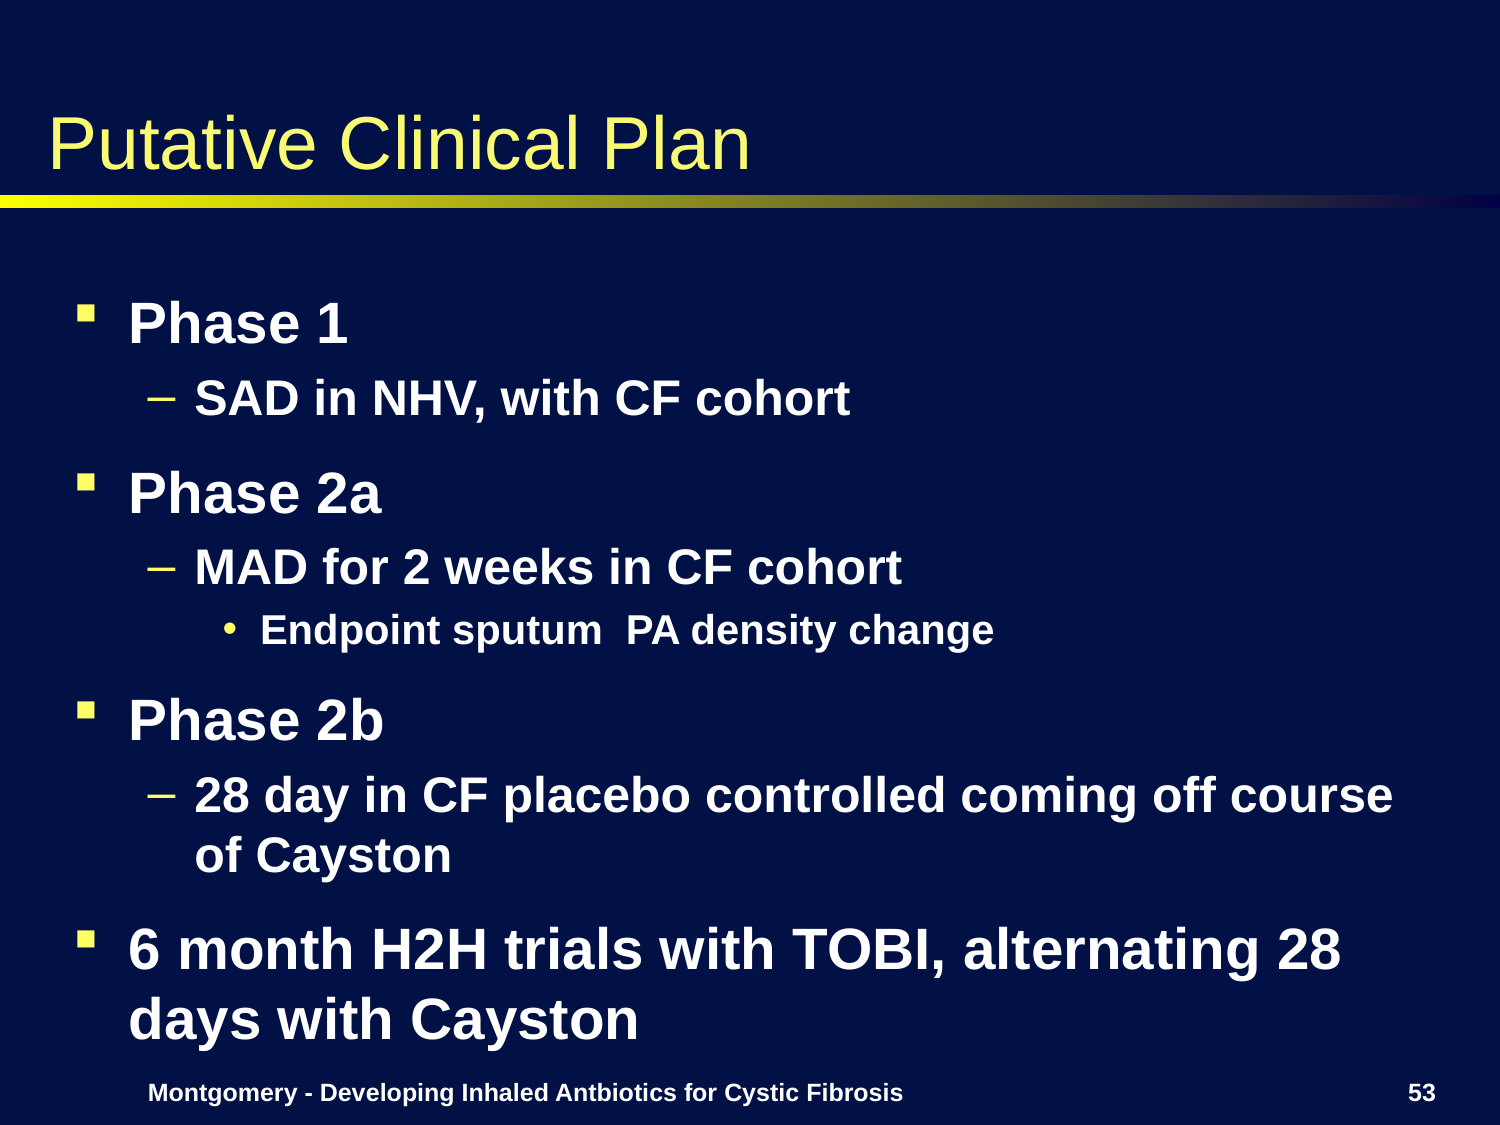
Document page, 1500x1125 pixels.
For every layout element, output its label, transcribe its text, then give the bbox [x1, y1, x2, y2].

title Putative Clinical Plan [32, 103, 1459, 193]
slide_number 53 [1113, 1061, 1451, 1122]
footer Montgomery - Developing Inhaled Antbiotics for Cystic Fibrosis [50, 1061, 1004, 1122]
list Phase 1 SAD in NHV, with CF cohort Phase 2a MAD for 2 weeks in CF cohort Endpoint sputum PA density change Phase 2b 28 day in CF placebo controlled coming off course of Cayston 6 month H2H trials with TOBI, alternating 28 days with Cayston [57, 278, 1459, 1054]
